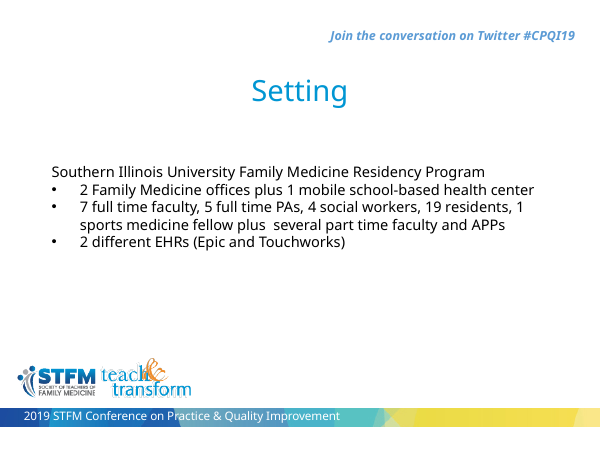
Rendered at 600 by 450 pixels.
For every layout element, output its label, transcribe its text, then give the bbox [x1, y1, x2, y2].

picture [0, 408, 600, 427]
picture [17, 358, 191, 401]
text_box Setting [0, 68, 600, 119]
text_box Southern Illinois University Family Medicine Residency Program 2 Family Medicine offices plus 1 mobile school-based health center 7 full time faculty, 5 full time PAs, 4 social workers, 19 residents, 1 sports medicine fellow plus several part time faculty and APPs 2 different EHRs (Epic and Touchworks) [36, 155, 563, 293]
